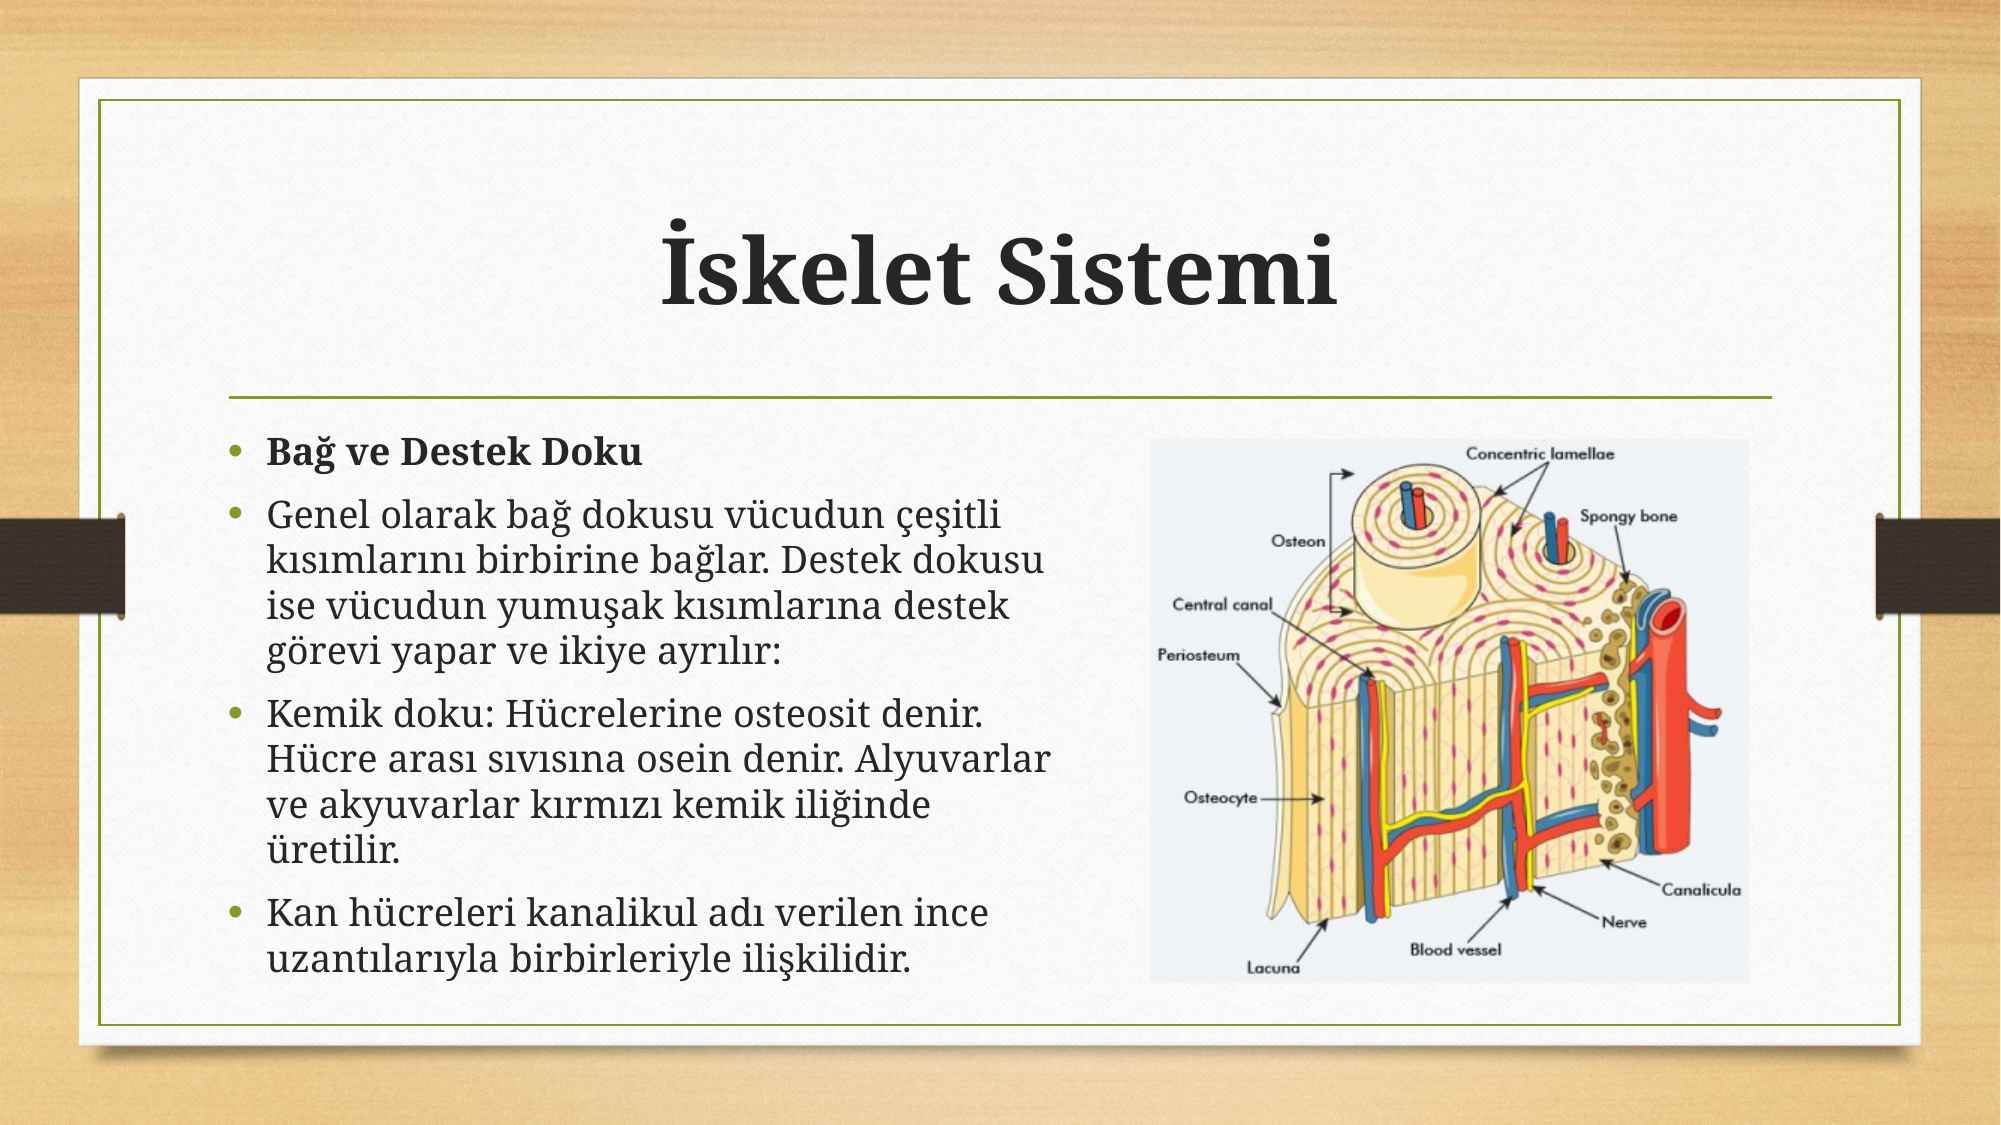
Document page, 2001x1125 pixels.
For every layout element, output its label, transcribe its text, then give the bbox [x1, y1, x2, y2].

list Bağ ve Destek Doku Genel olarak bağ dokusu vücudun çeşitli kısımlarını birbirine bağlar. Destek dokusu ise vücudun yumuşak kısımlarına destek görevi yapar ve ikiye ayrılır: Kemik doku: Hücrelerine osteosit denir. Hücre arası sıvısına osein denir. Alyuvarlar ve akyuvarlar kırmızı kemik iliğinde üretilir. Kan hücreleri kanalikul adı verilen ince uzantılarıyla birbirleriyle ilişkilidir. [213, 420, 1078, 1002]
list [1150, 438, 1749, 983]
picture [0, 0, 2001, 1125]
title İskelet Sistemi [212, 161, 1788, 375]
